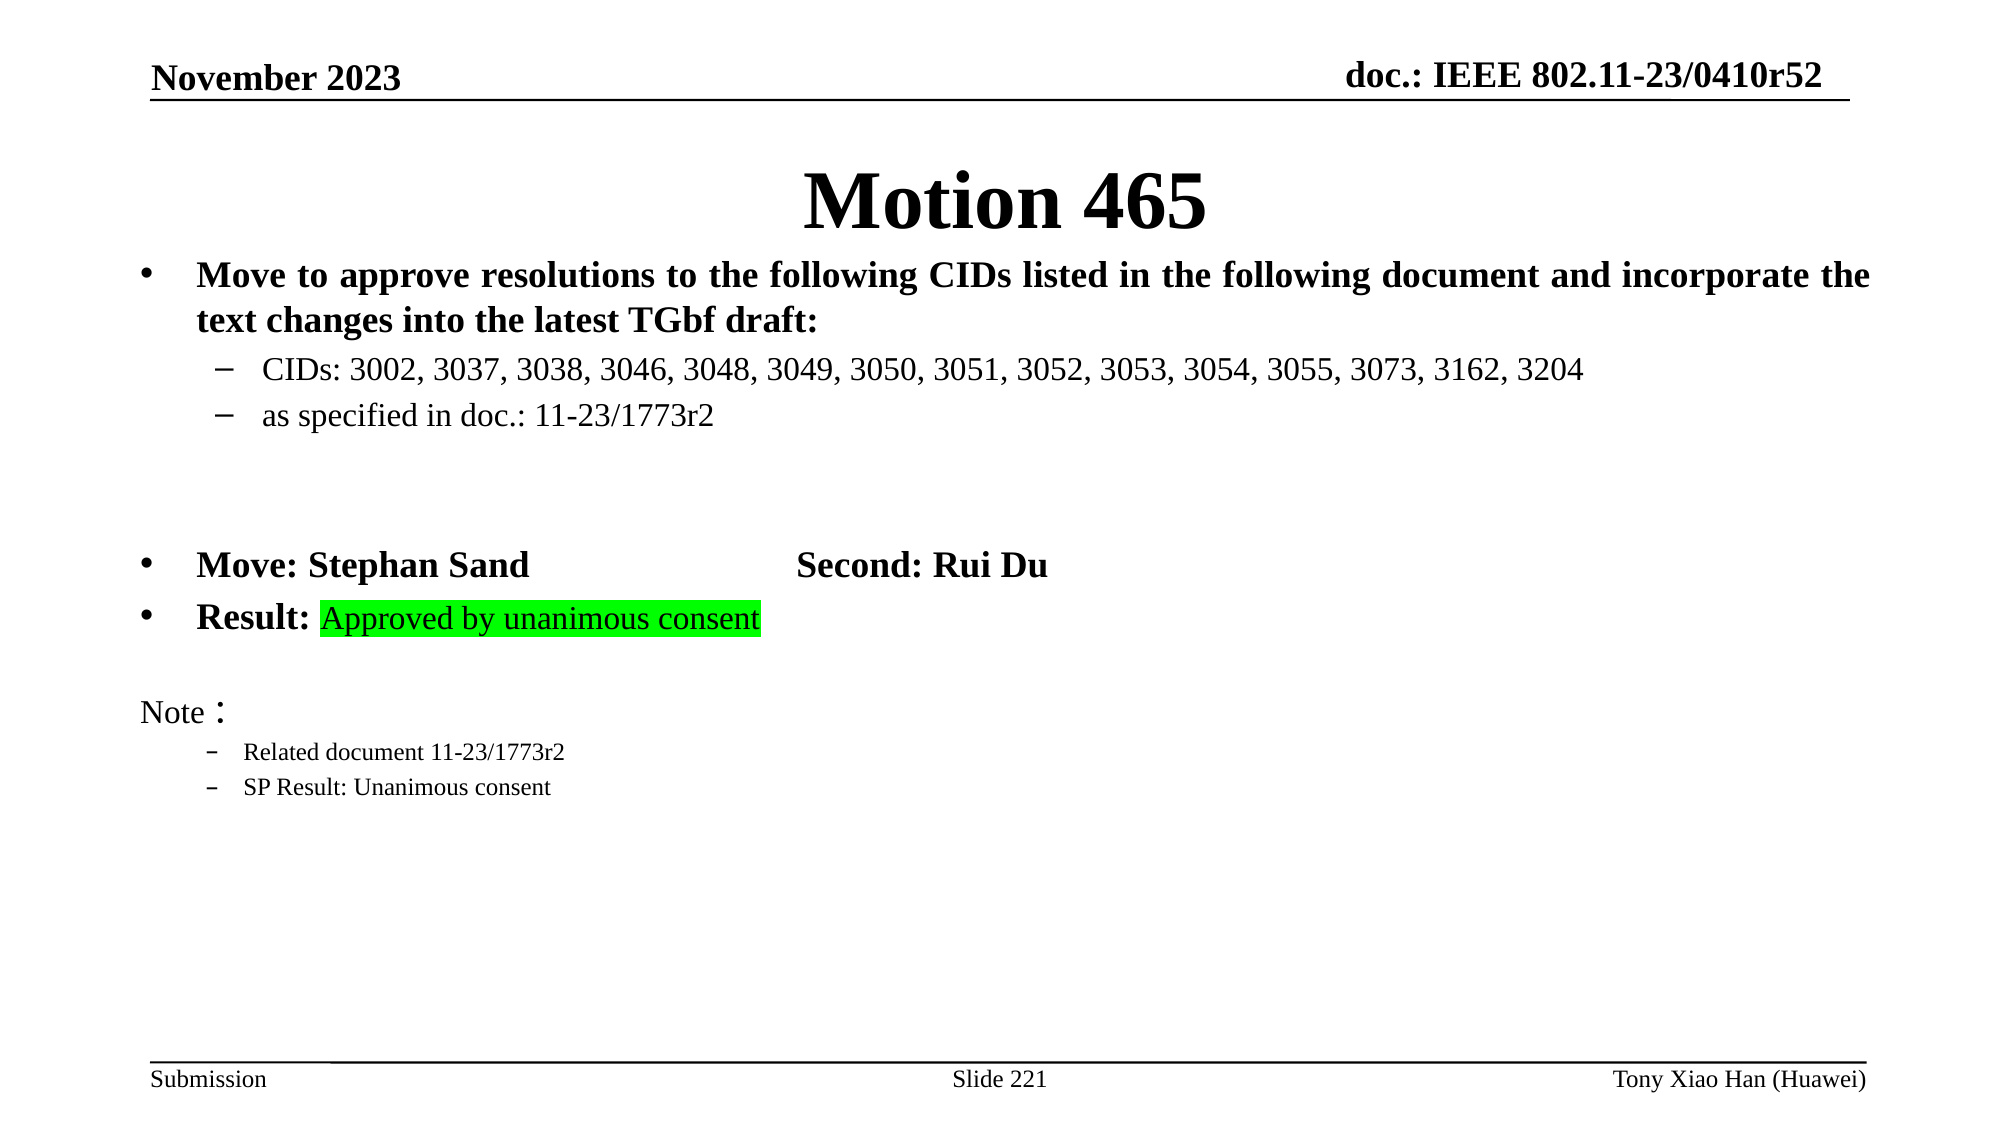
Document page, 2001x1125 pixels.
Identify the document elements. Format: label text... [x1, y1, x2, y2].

text_box Move to approve resolutions to the following CIDs listed in the following document and incorporate the text changes into the latest TGbf draft: CIDs: 3002, 3037, 3038, 3046, 3048, 3049, 3050, 3051, 3052, 3053, 3054, 3055, 3073, 3162, 3204 as specified in doc.: 11-23/1773r2 Move: Stephan Sand Second: Rui Du Result: Approved by unanimous consent Note： Related document 11-23/1773r2 SP Result: Unanimous consent [125, 212, 1888, 988]
text_box Motion 465 [368, 137, 1644, 212]
